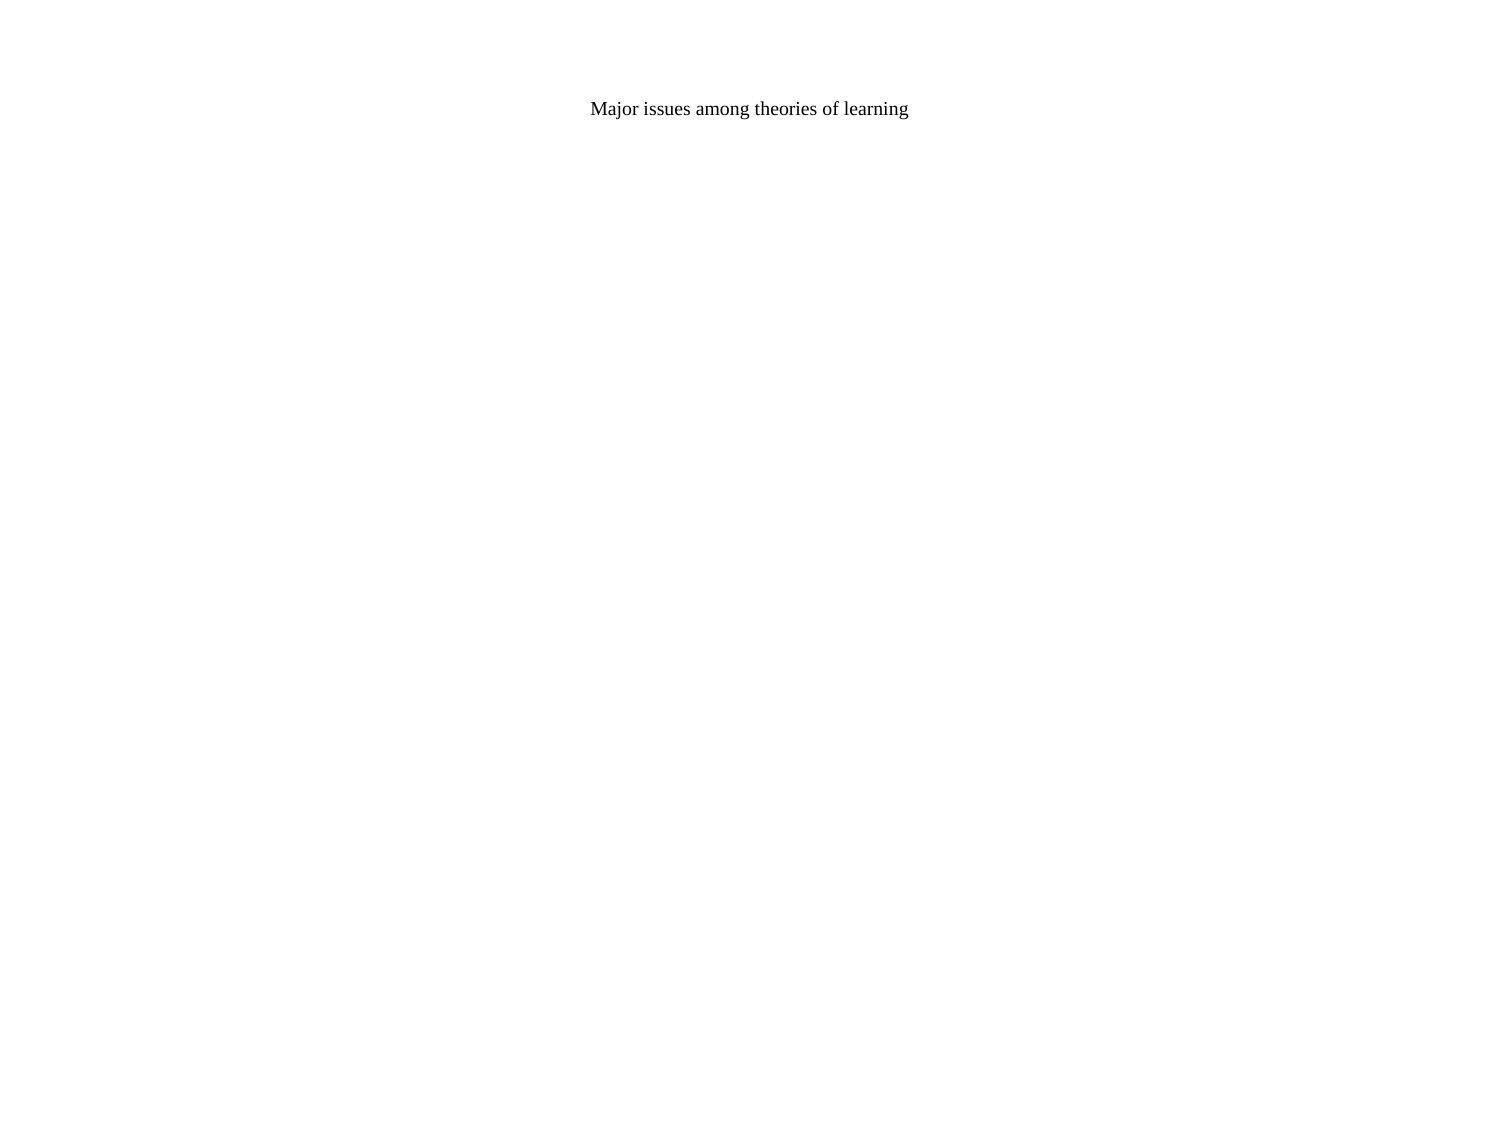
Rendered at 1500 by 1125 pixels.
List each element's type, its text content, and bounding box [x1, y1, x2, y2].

title Major issues among theories of learning [75, 87, 1425, 175]
